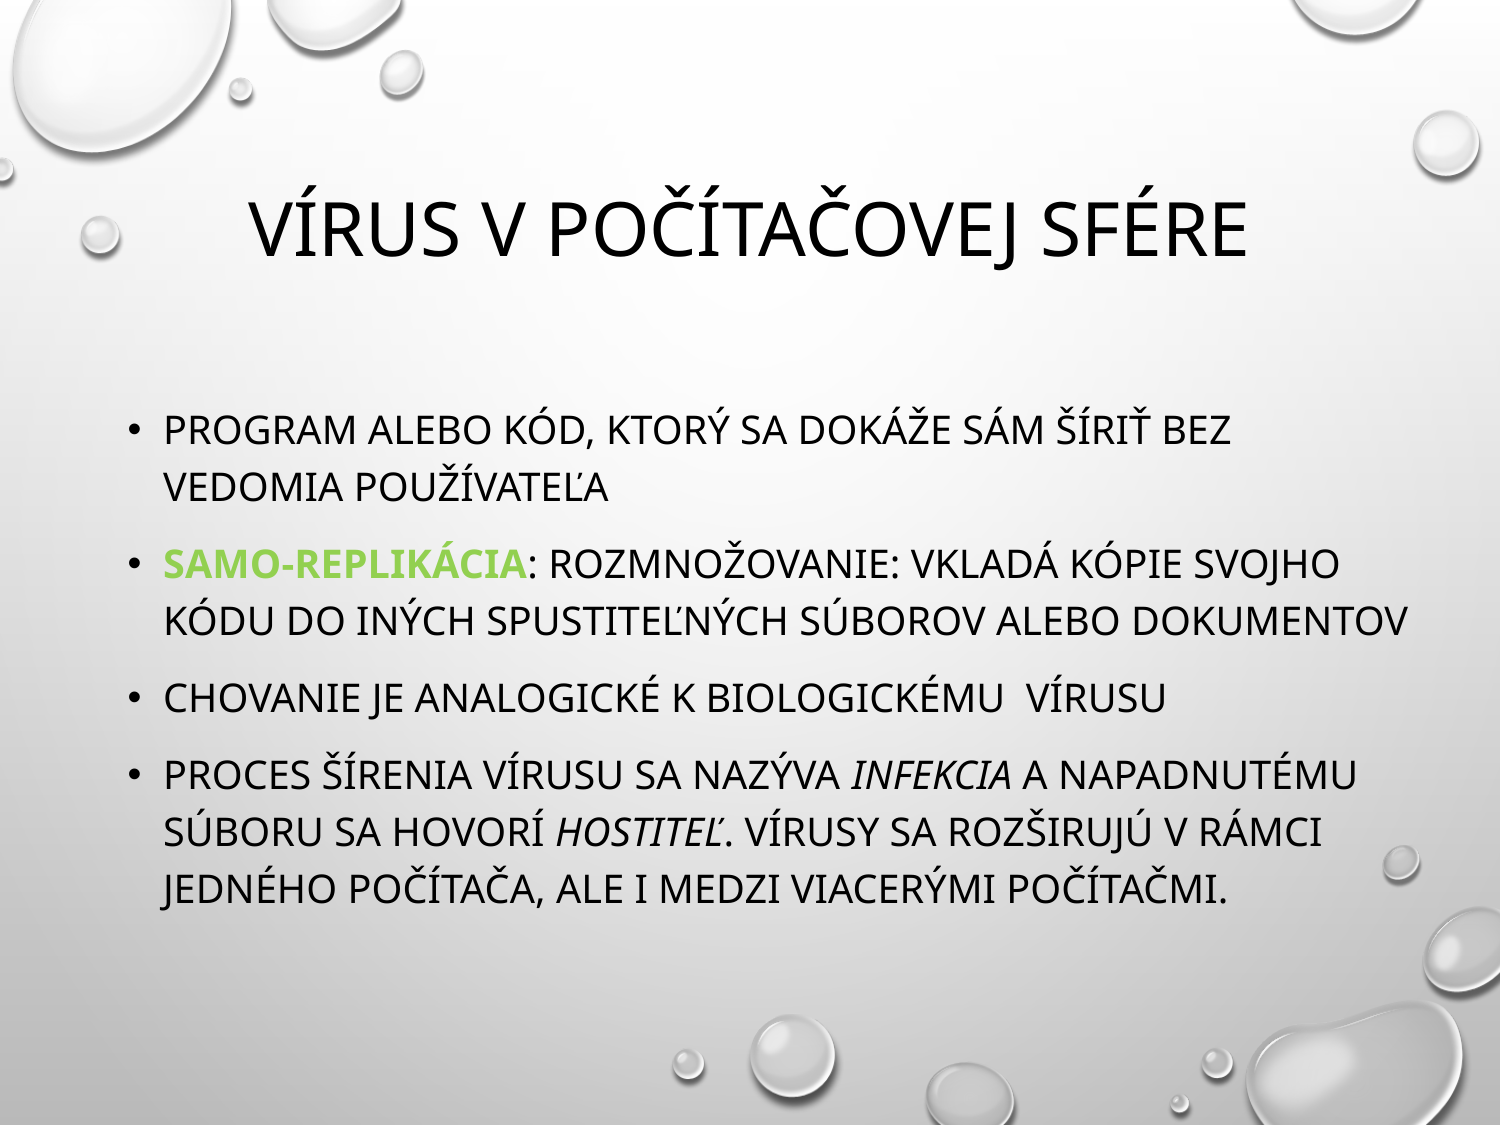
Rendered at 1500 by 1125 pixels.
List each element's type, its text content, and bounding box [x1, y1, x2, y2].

picture [0, 0, 1500, 1125]
list program alebo kód, ktorý sa dokáže sám šíriť bez vedomia používateľa Samo-replikácia: rozmnožovanie: vkladá kópie svojho kódu do iných spustiteľných súborov alebo dokumentov Chovanie je analogické k biologickému vírusu Proces šírenia vírusu sa nazýva infekcia a napadnutému súboru sa hovorí hostiteľ. Vírusy sa rozširujú v rámci jedného počítača, ale i medzi viacerými počítačmi. [112, 388, 1436, 950]
title Vírus v počítačovej sfére [112, 101, 1388, 364]
